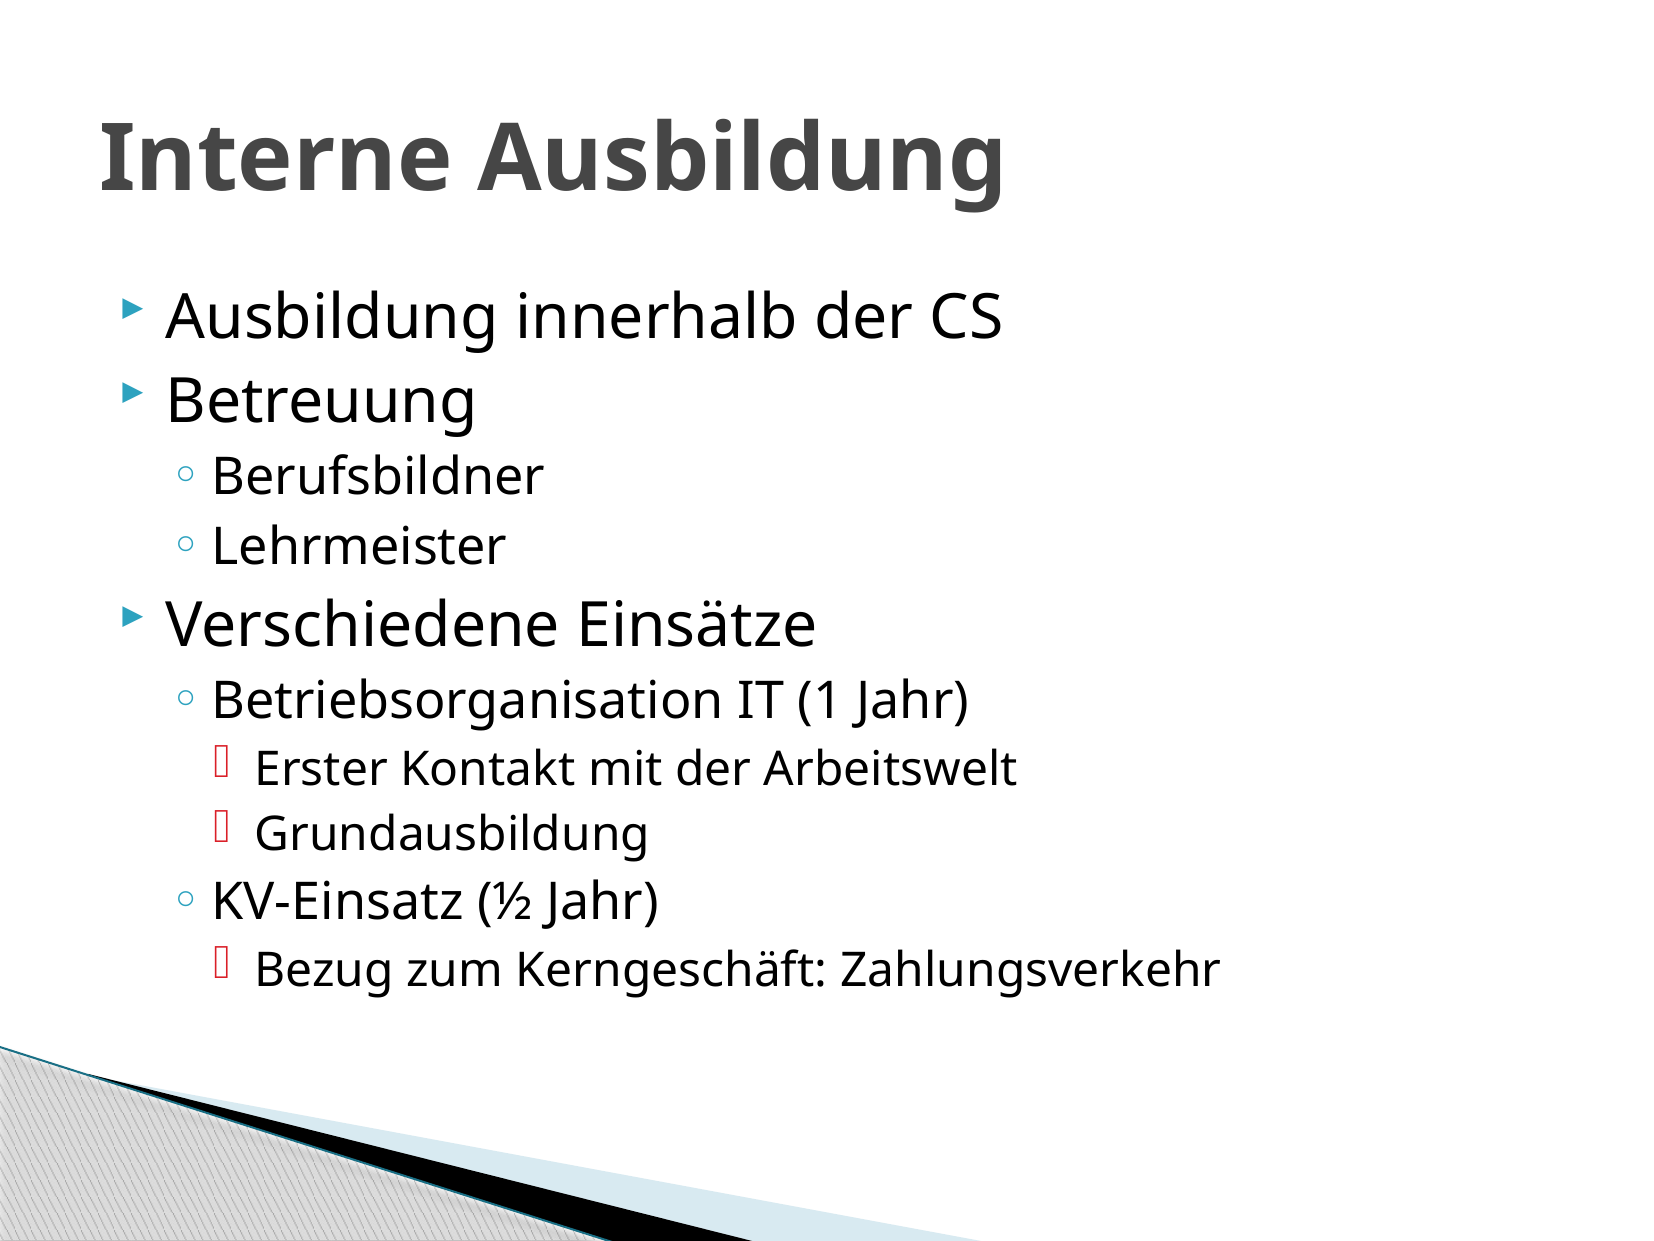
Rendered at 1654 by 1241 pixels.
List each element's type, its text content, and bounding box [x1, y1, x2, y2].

title Interne Ausbildung [82, 49, 1571, 257]
list Ausbildung innerhalb der CS Betreuung Berufsbildner Lehrmeister Verschiedene Einsätze Betriebsorganisation IT (1 Jahr) Erster Kontakt mit der Arbeitswelt Grundausbildung KV-Einsatz (½ Jahr) Bezug zum Kerngeschäft: Zahlungsverkehr [82, 267, 1571, 1087]
